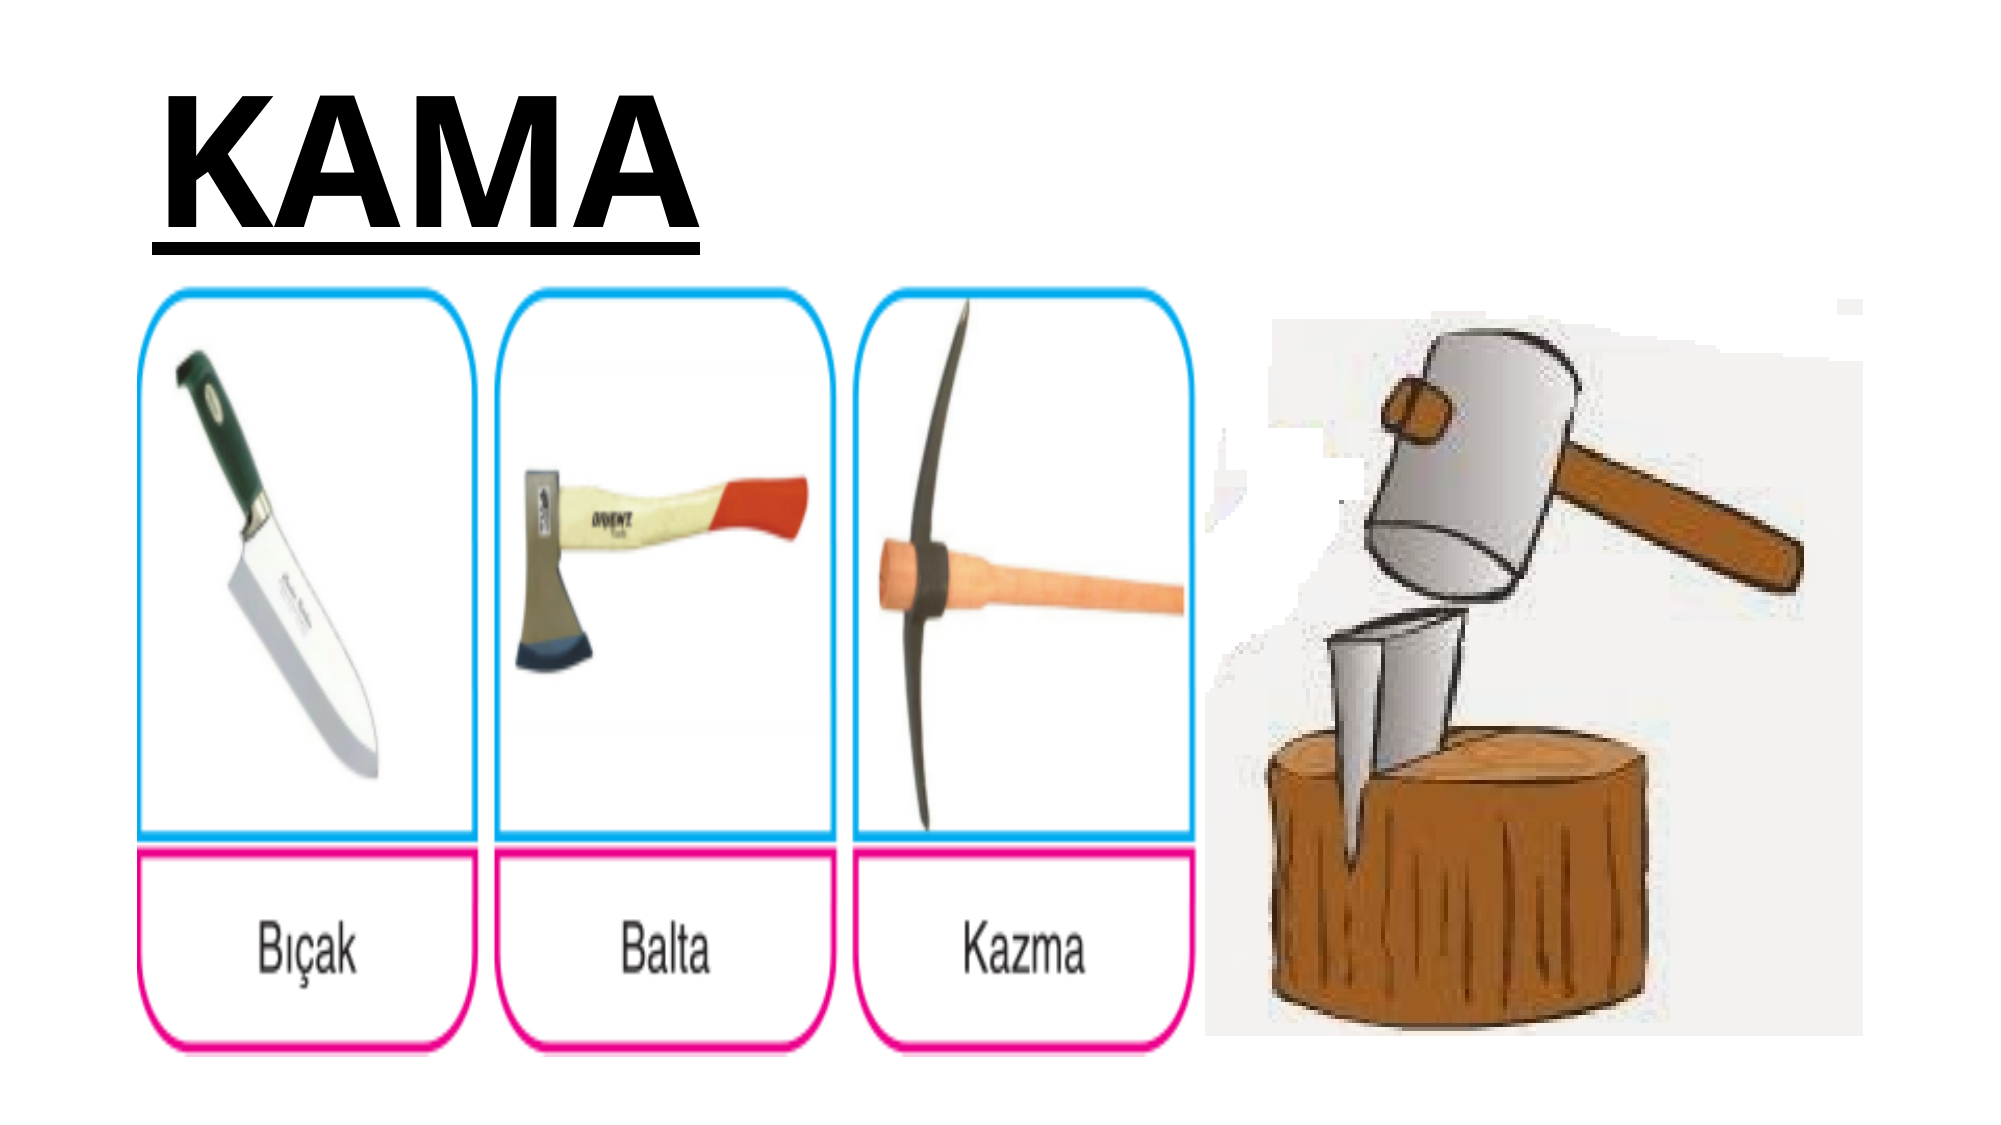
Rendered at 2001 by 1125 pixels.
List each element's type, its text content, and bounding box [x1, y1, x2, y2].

title KAMA [137, 59, 1863, 278]
picture [141, 298, 473, 834]
picture [137, 277, 1863, 1057]
